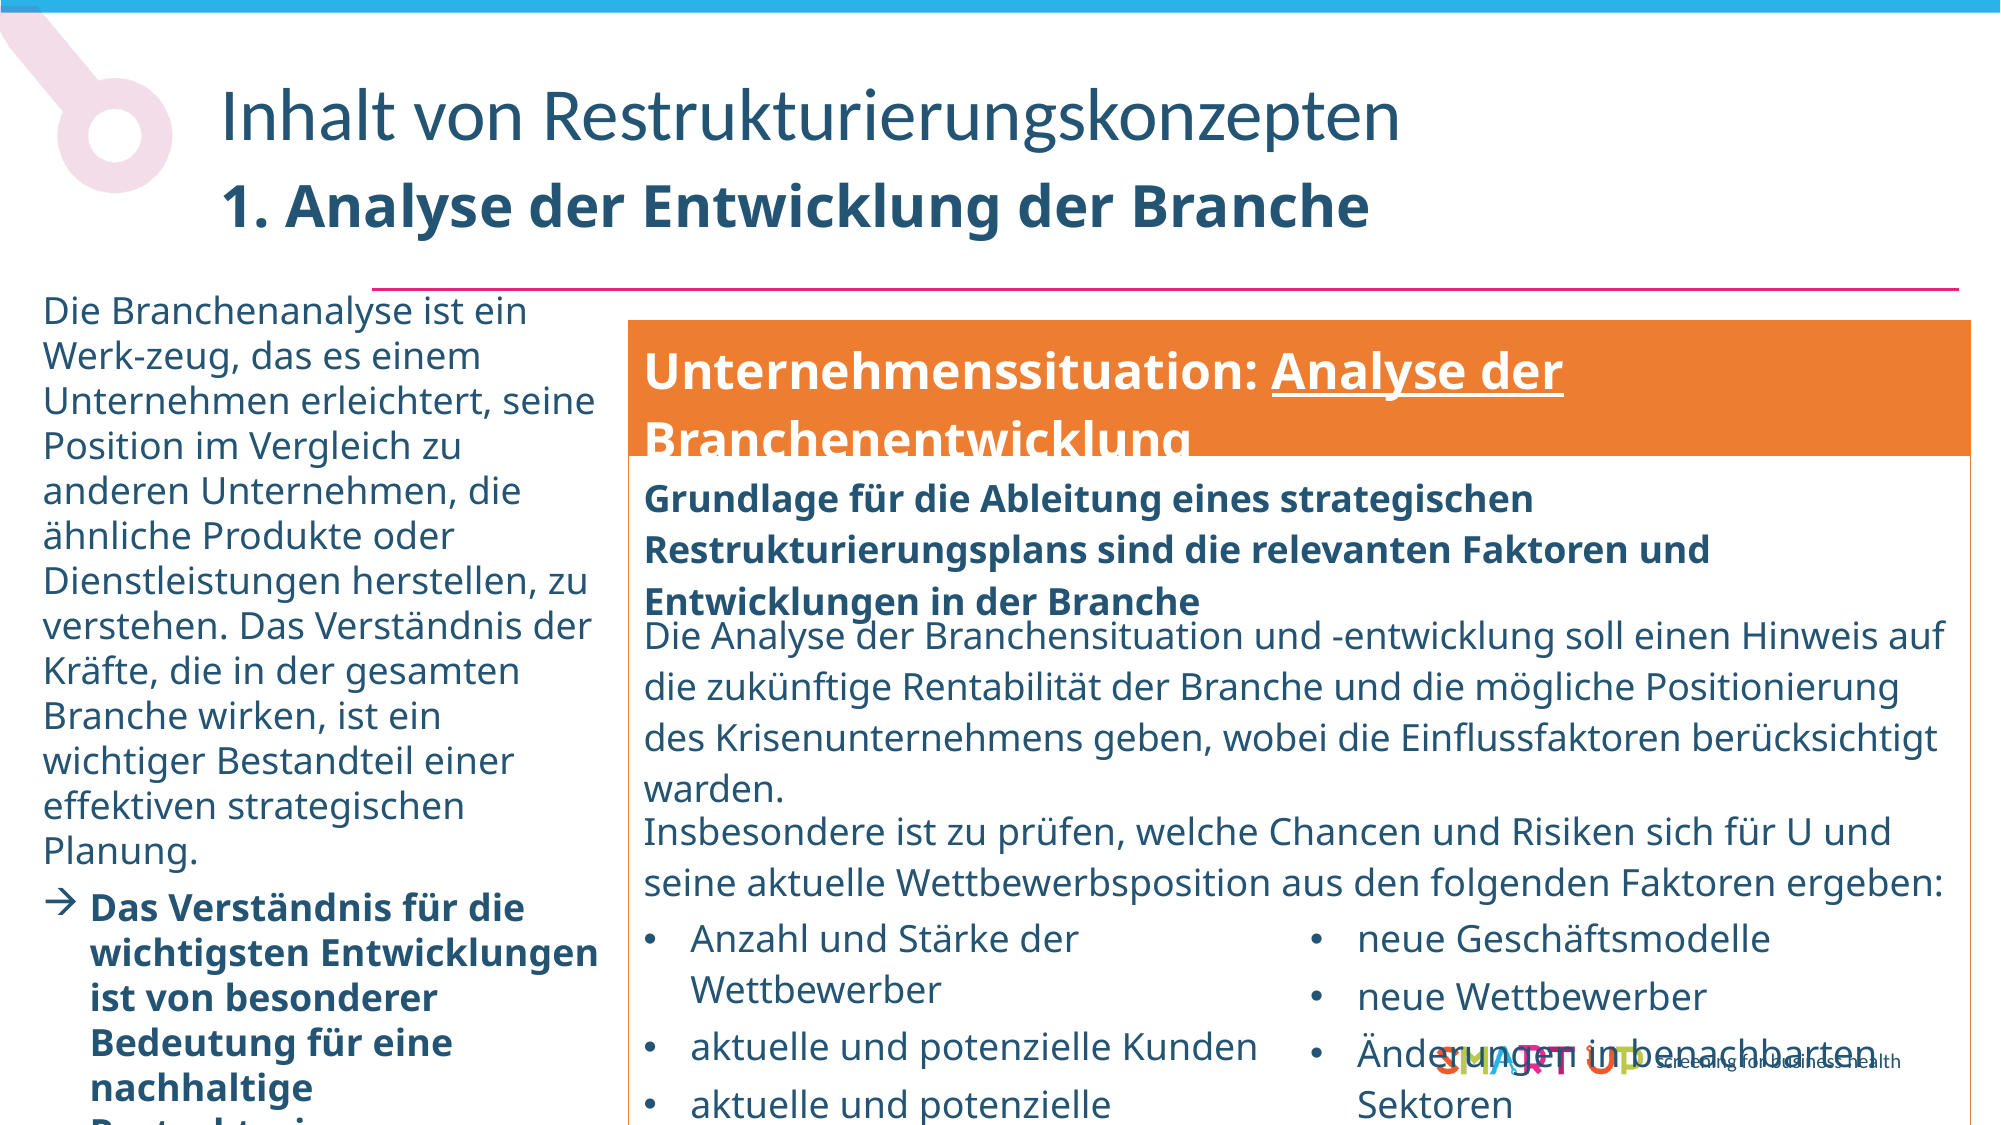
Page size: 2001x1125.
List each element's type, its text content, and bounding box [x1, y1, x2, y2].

table_cell Insbesondere ist zu prüfen, welche Chancen und Risiken sich für U und seine aktuelle Wettbewerbsposition aus den folgenden Faktoren ergeben: [629, 789, 1970, 896]
table_cell Die Analyse der Branchensituation und -entwicklung soll einen Hinweis auf die zukünftige Rentabilität der Branche und die mögliche Positionierung des Krisenunternehmens geben, wobei die Einflussfaktoren berücksichtigt warden. [629, 608, 1970, 789]
table_cell neue Geschäftsmodelle neue Wettbewerber Änderungen in benachbarten Sektoren Änderungen im Verhalten der Kapital-Märkte im Vergleich zur Industrie [1295, 896, 1970, 1125]
table_cell Anzahl und Stärke der Wettbewerber aktuelle und potenzielle Kunden aktuelle und potenzielle Lieferanten Substitutionsprodukte und neue Technologien [629, 896, 1295, 1125]
table_header Unternehmenssituation: Analyse der Branchenentwicklung [629, 322, 1970, 456]
list Inhalt von Restrukturierungskonzepten 1. Analyse der Entwicklung der Branche [205, 68, 1756, 258]
table_cell Grundlage für die Ableitung eines strategischen Restrukturierungsplans sind die relevanten Faktoren und Entwicklungen in der Branche [629, 456, 1970, 608]
text_box Die Branchenanalyse ist ein Werk-zeug, das es einem Unternehmen erleichtert, seine Position im Vergleich zu anderen Unternehmen, die ähnliche Produkte oder Dienstleistungen herstellen, zu verstehen. Das Verständnis der Kräfte, die in der gesamten Branche wirken, ist ein wichtiger Bestandteil einer effektiven strategischen Planung. Das Verständnis für die wichtigsten Entwicklungen ist von besonderer Bedeutung für eine nachhaltige Restrukturierung. Nur wenn relevante Trends berücksichtigt werden, kann nachhaltig umstrukturiert werden. [29, 279, 629, 1125]
picture [0, 6, 224, 218]
